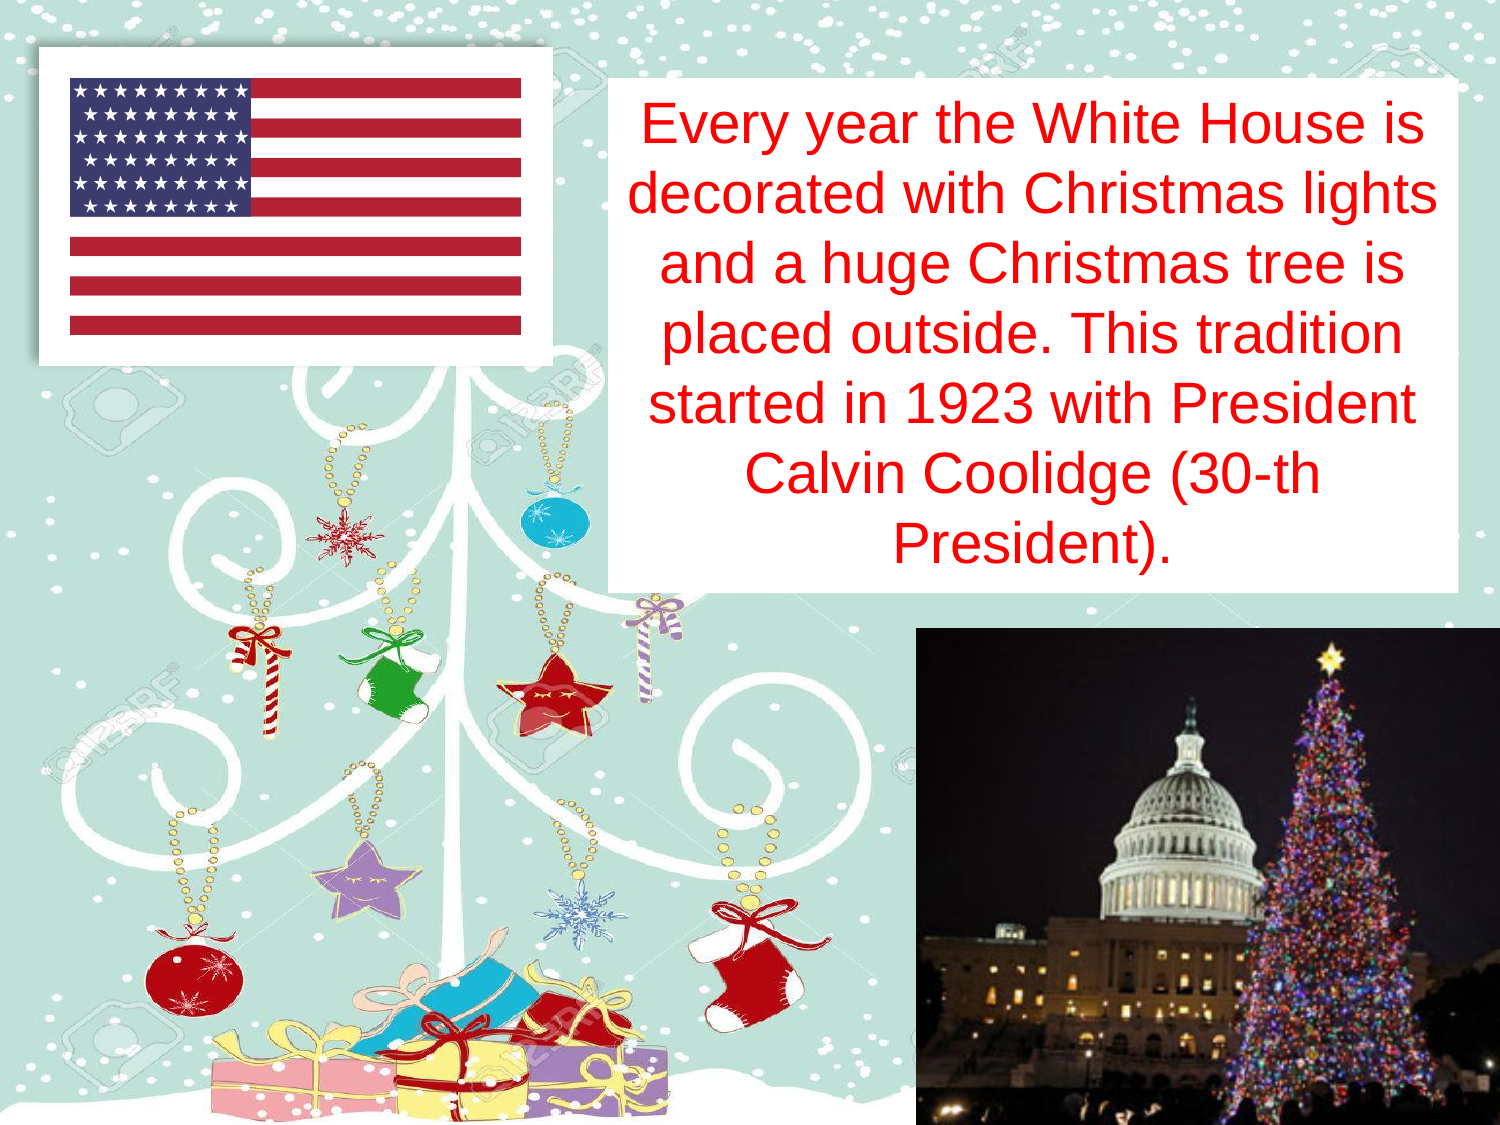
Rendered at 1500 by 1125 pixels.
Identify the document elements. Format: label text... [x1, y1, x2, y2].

picture [0, 0, 1500, 1125]
text_box Every year the White House is decorated with Christmas lights and a huge Christmas tree is placed outside. This tradition started in 1923 with President Calvin Coolidge (30-th President). [608, 78, 1459, 594]
